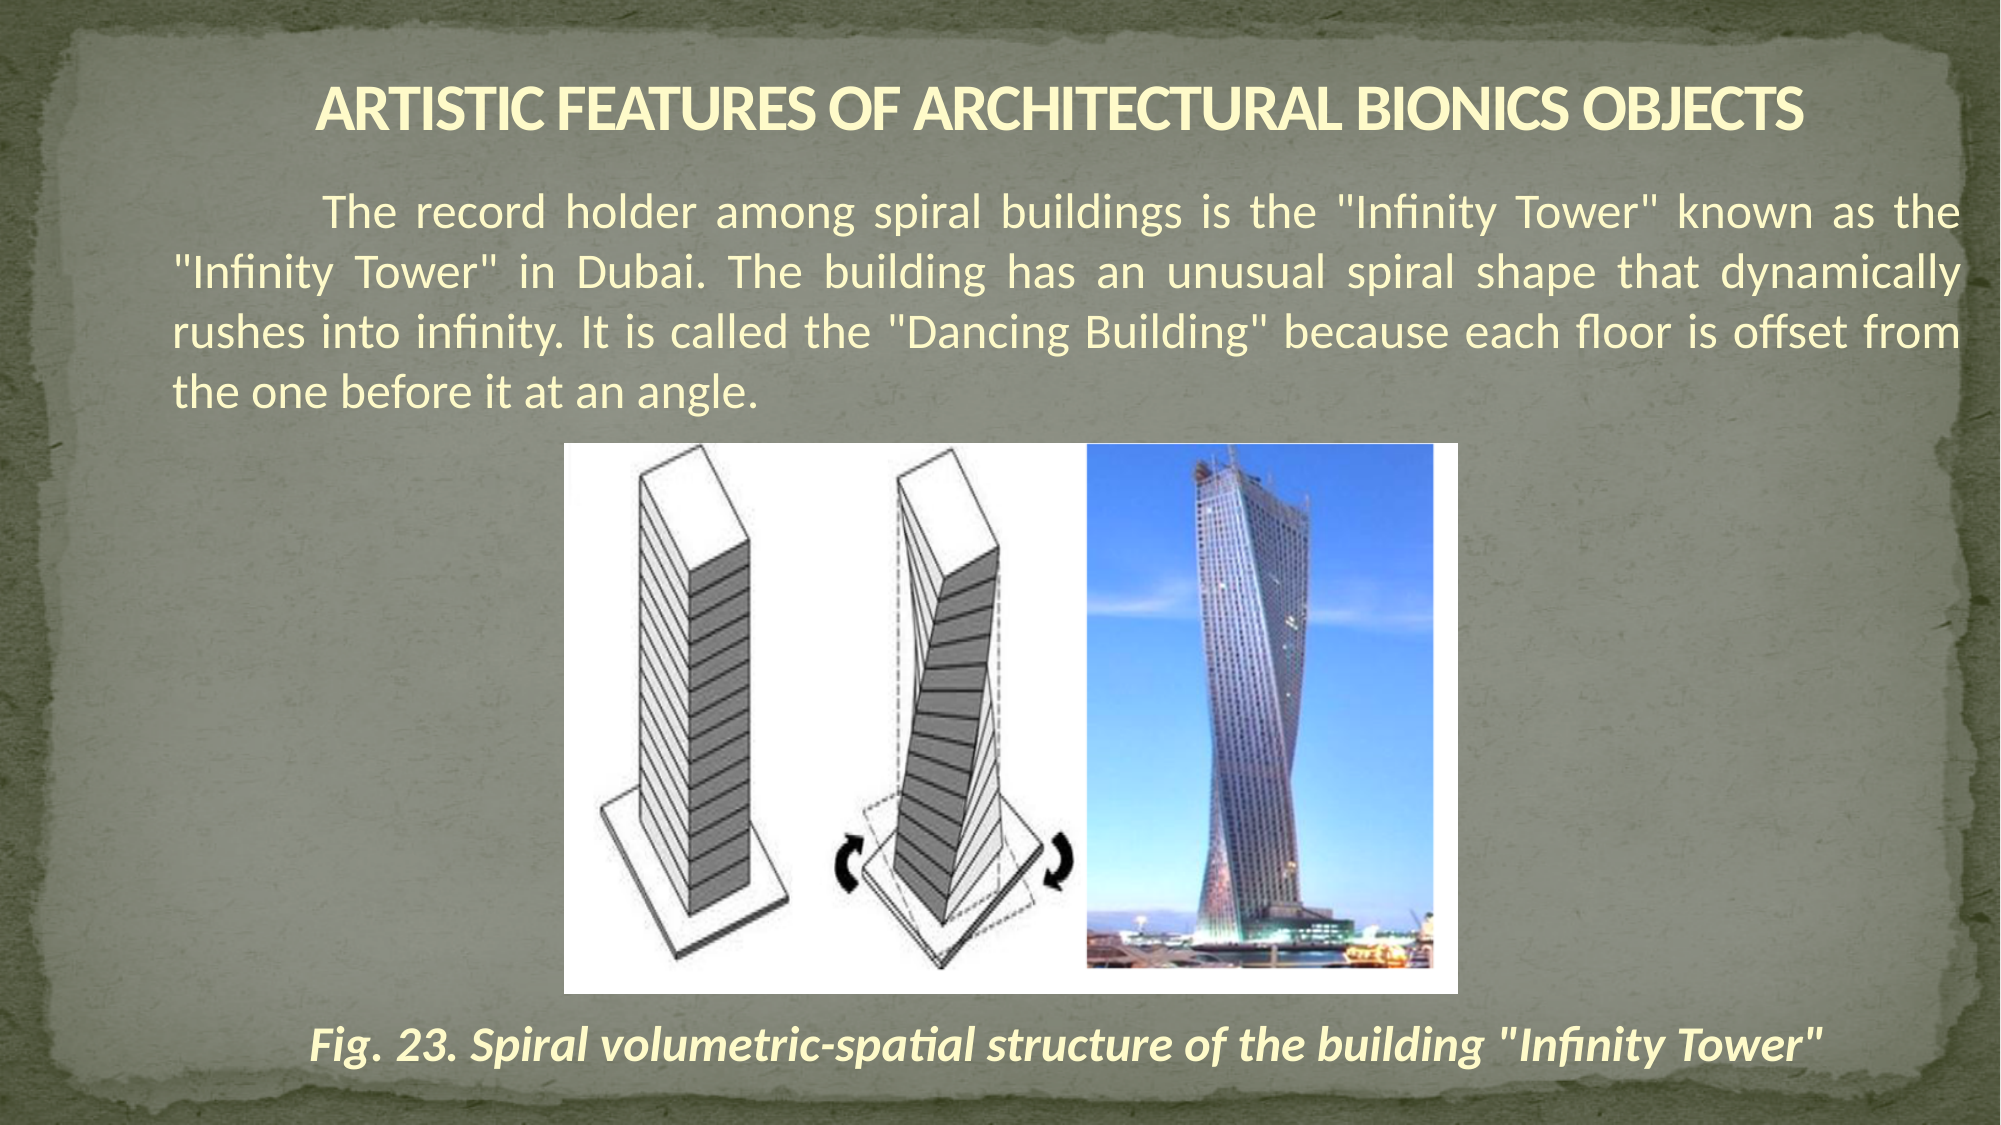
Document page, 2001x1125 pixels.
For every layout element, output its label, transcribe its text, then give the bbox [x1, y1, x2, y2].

picture [564, 443, 1458, 994]
title ARTISTIC FEATURES OF ARCHITECTURAL BIONICS OBJECTS [228, 21, 1894, 152]
list The record holder among spiral buildings is the "Infinity Tower" known as the "Infinity Tower" in Dubai. The building has an unusual spiral shape that dynamically rushes into infinity. It is called the "Dancing Building" because each floor is offset from the one before it at an angle. Fig. 23. Spiral volumetric-spatial structure of the building "Infinity Tower" [157, 171, 1978, 1105]
